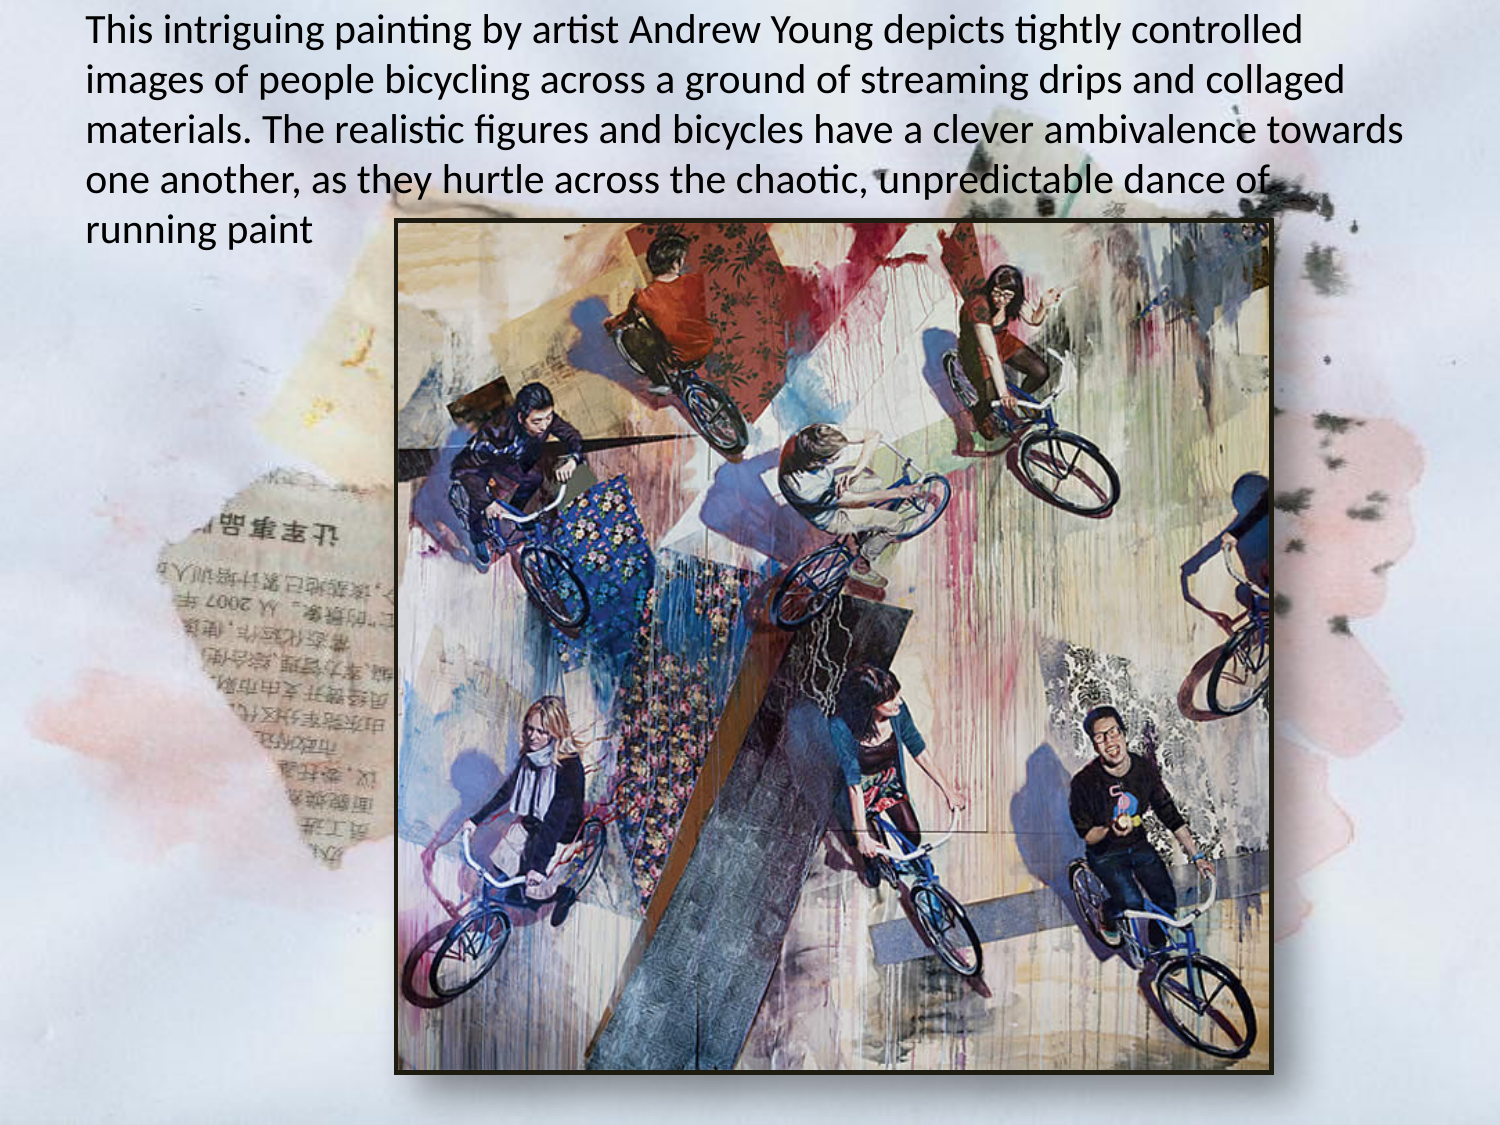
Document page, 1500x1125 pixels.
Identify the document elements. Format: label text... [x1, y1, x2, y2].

title This intriguing painting by artist Andrew Young depicts tightly controlled images of people bicycling across a ground of streaming drips and collaged materials. The realistic figures and bicycles have a clever ambivalence towards one another, as they hurtle across the chaotic, unpredictable dance of running paint [70, 58, 1421, 247]
picture [0, 0, 1500, 1125]
